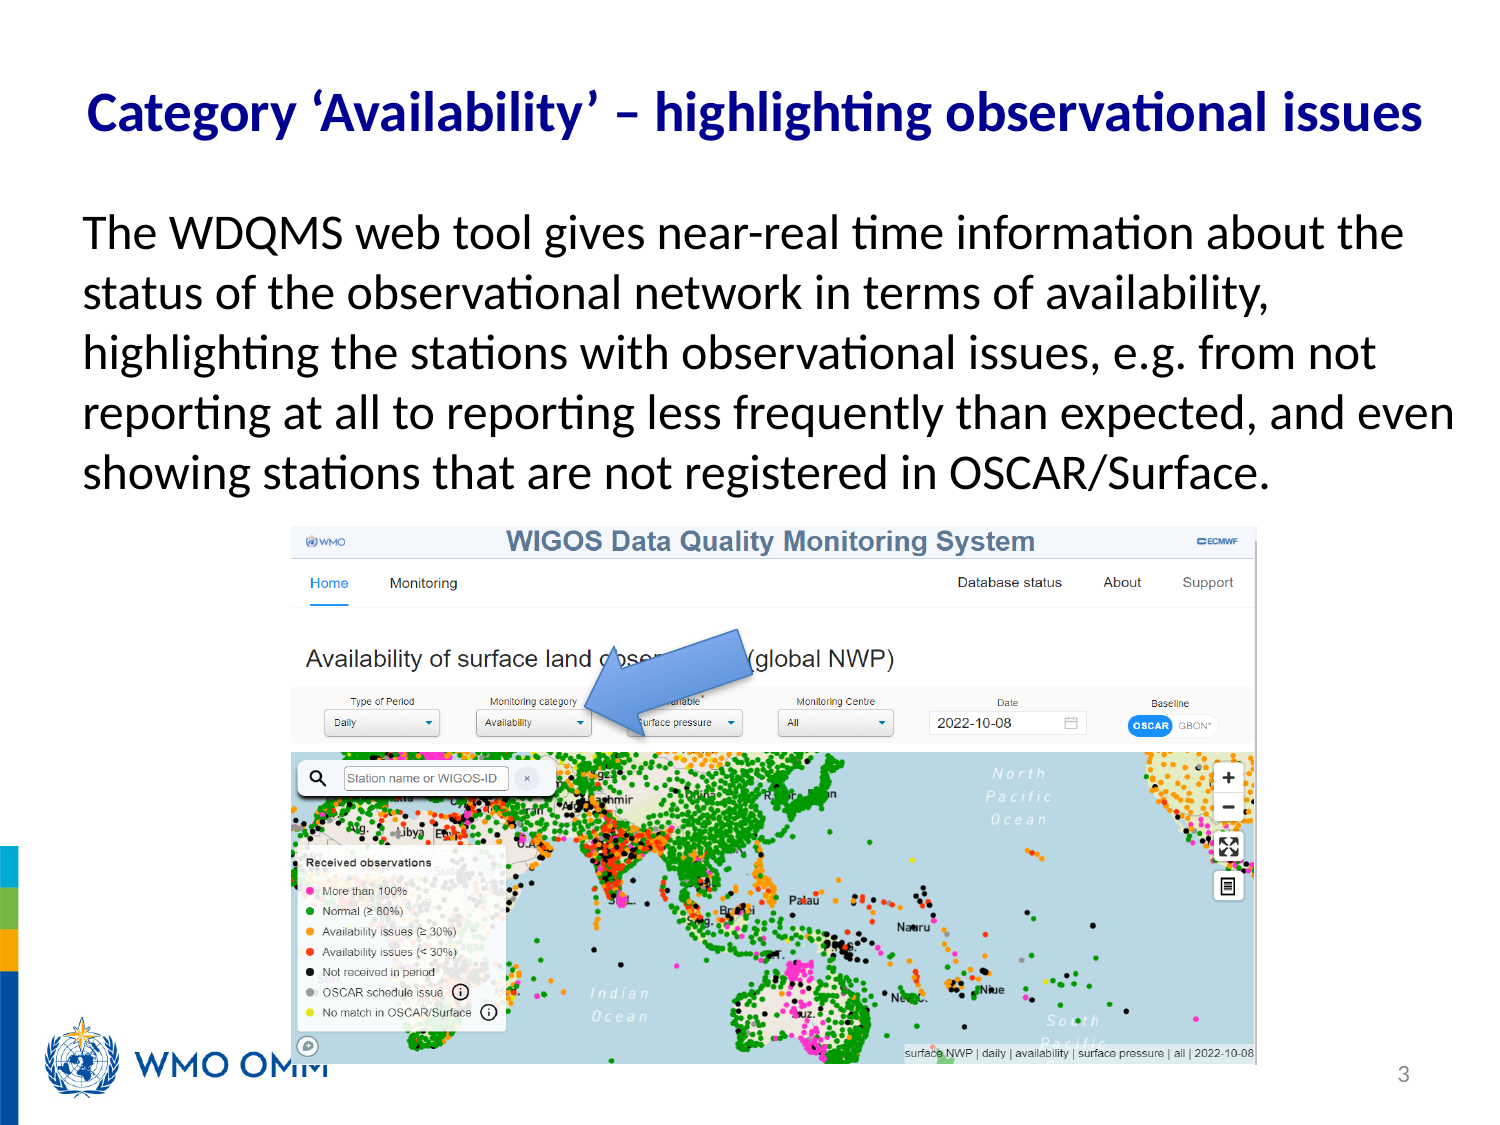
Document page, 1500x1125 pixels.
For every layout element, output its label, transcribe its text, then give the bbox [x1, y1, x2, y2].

title Category ‘Availability’ – highlighting observational issues [61, 45, 1450, 174]
slide_number 3 [1074, 1042, 1425, 1103]
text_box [291, 526, 1257, 1066]
list The WDQMS web tool gives near-real time information about the status of the observational network in terms of availability, highlighting the stations with observational issues, e.g. from not reporting at all to reporting less frequently than expected, and even showing stations that are not registered in OSCAR/Surface. [66, 192, 1485, 975]
picture [0, 845, 327, 1125]
